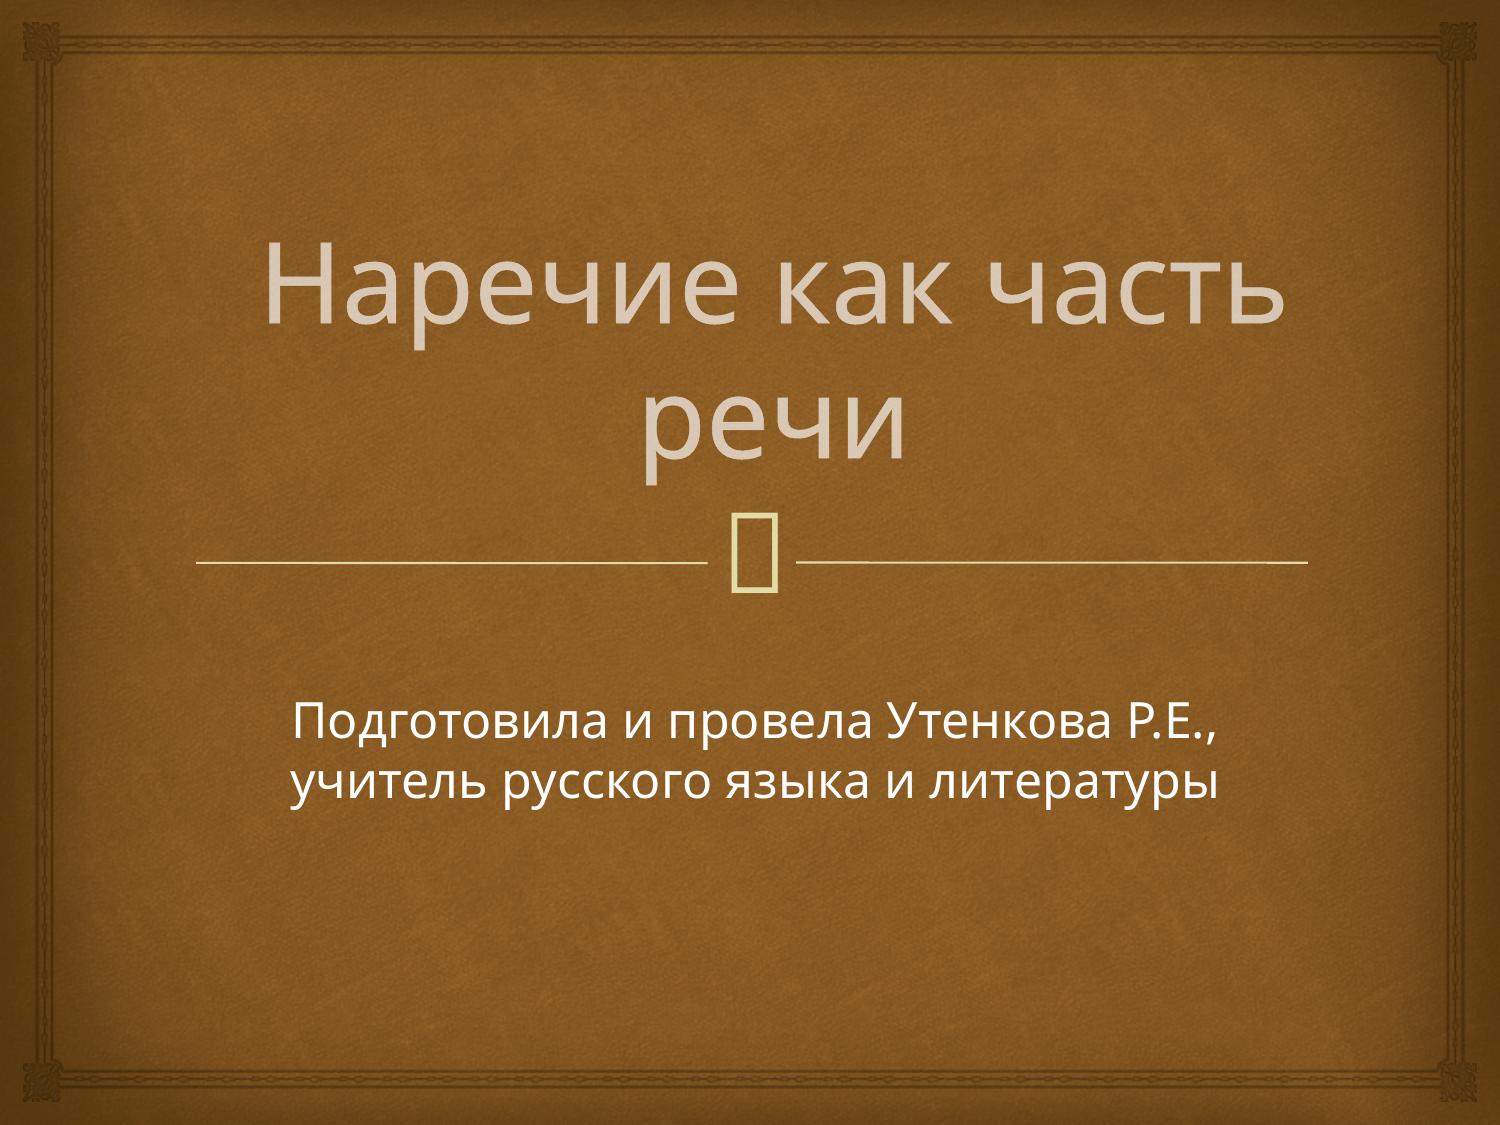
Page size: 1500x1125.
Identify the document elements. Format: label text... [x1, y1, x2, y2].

picture [0, 0, 1500, 1125]
subtitle Подготовила и провела Утенкова Р.Е., учитель русского языка и литературы [230, 680, 1281, 969]
title Наречие как часть речи [171, 196, 1377, 489]
